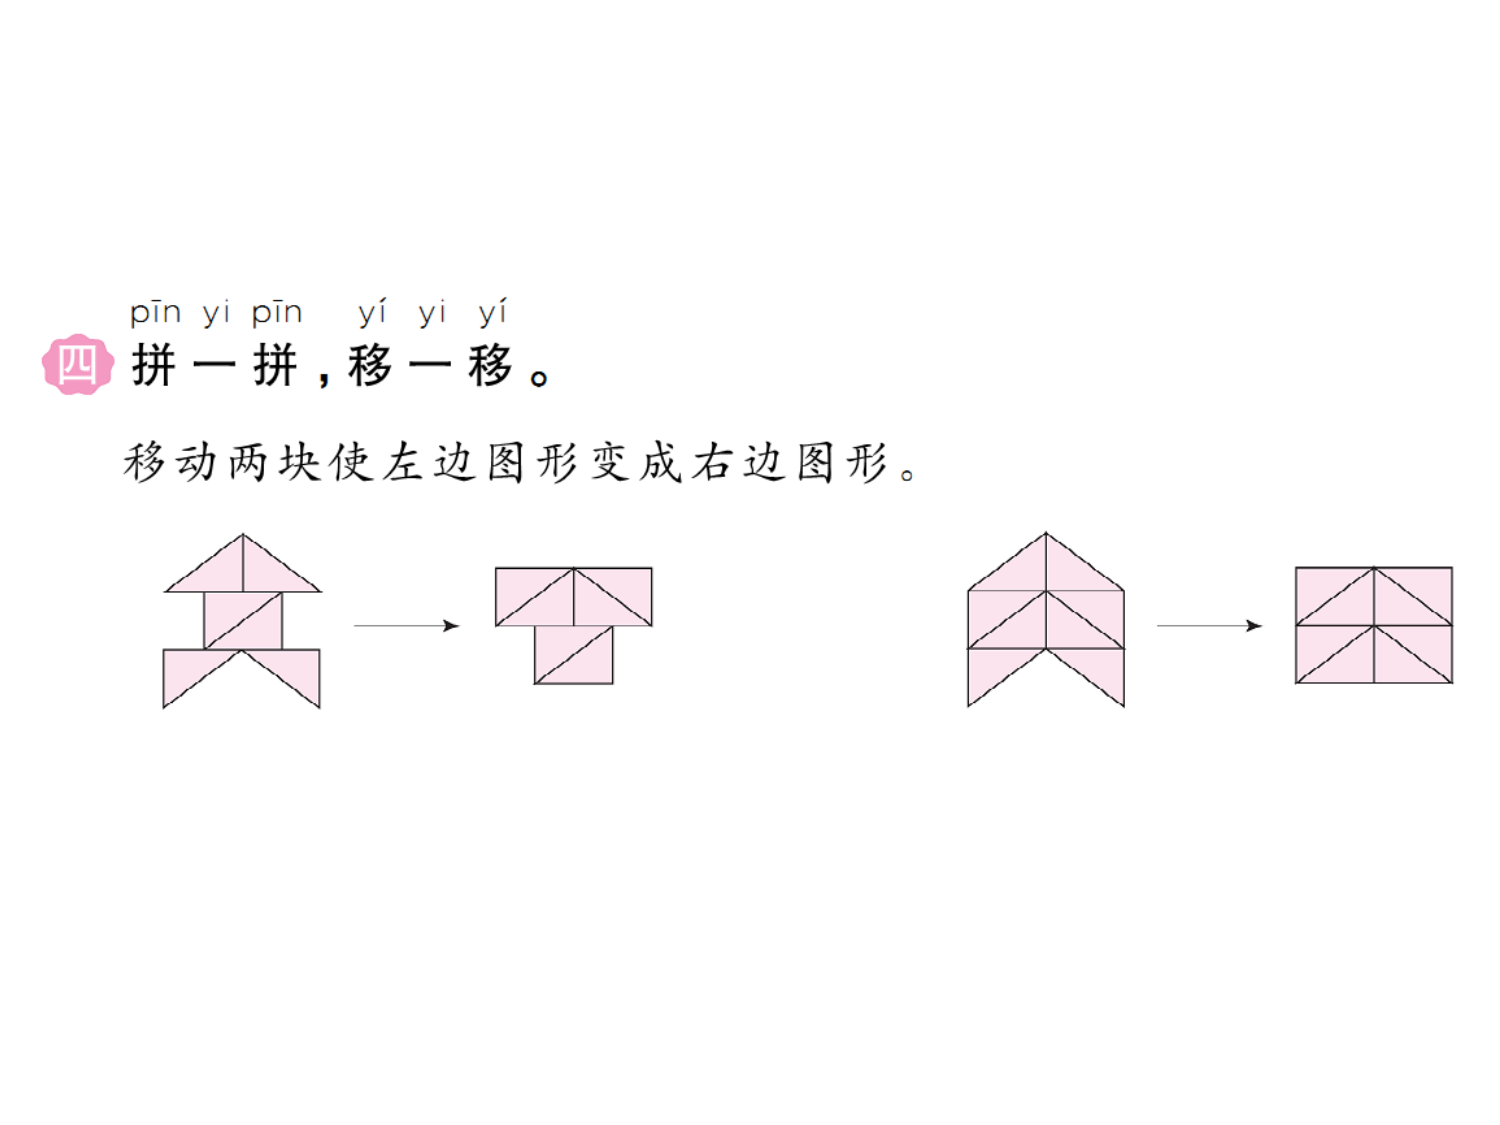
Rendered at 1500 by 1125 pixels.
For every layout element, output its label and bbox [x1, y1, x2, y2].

picture [29, 278, 1482, 728]
